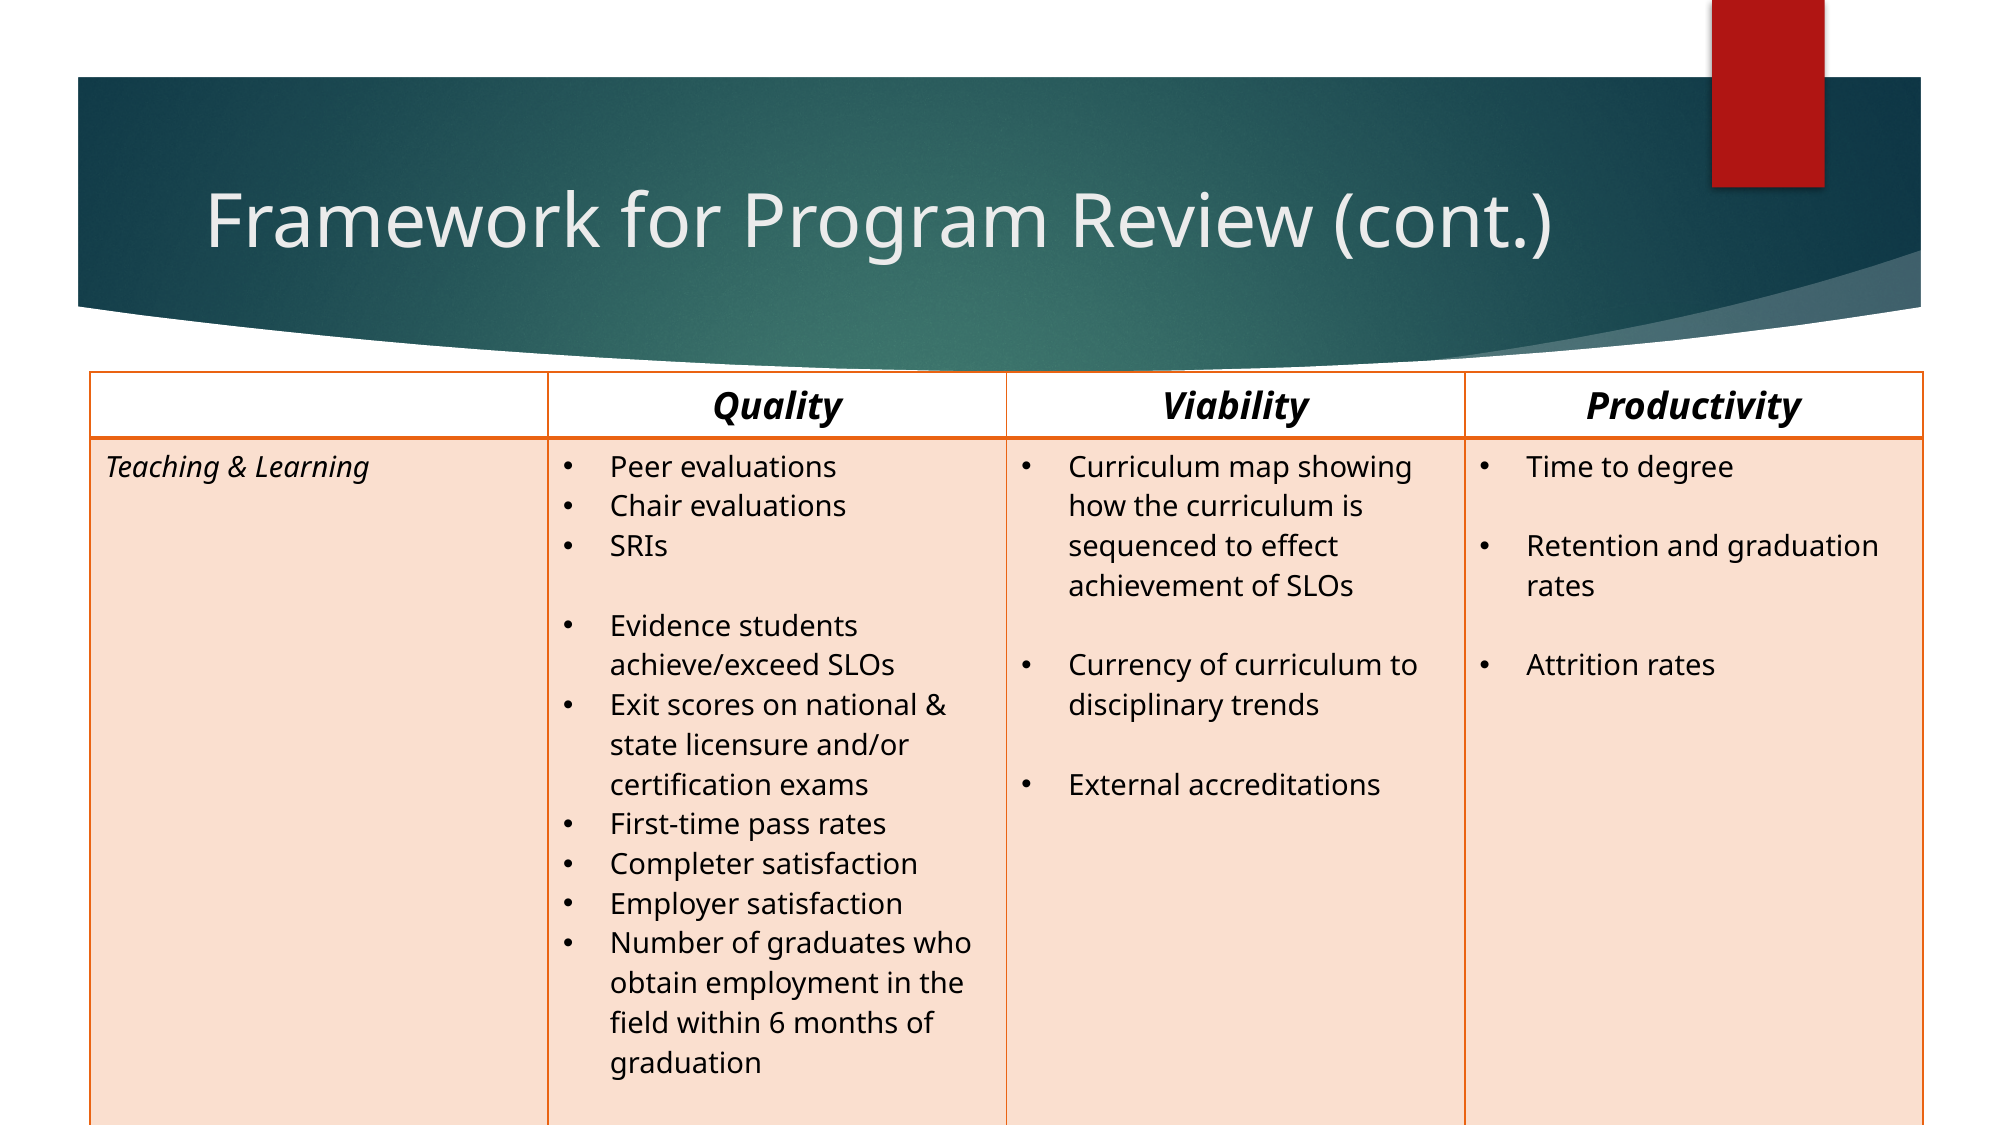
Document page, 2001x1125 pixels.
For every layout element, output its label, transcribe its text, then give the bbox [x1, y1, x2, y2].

table_header Productivity [1466, 373, 1922, 436]
table_cell Time to degree Retention and graduation rates Attrition rates [1466, 440, 1922, 1125]
table_cell Peer evaluations Chair evaluations SRIs Evidence students achieve/exceed SLOs Exit scores on national & state licensure and/or certification exams First-time pass rates Completer satisfaction Employer satisfaction Number of graduates who obtain employment in the field within 6 months of graduation [549, 440, 1006, 1125]
table_cell Curriculum map showing how the curriculum is sequenced to effect achievement of SLOs Currency of curriculum to disciplinary trends External accreditations [1007, 440, 1464, 1125]
table_header [91, 373, 547, 436]
table_header Quality [549, 373, 1006, 436]
table_header Viability [1007, 373, 1464, 436]
table_cell Teaching & Learning [91, 440, 547, 1125]
title Framework for Program Review (cont.) [189, 159, 1638, 276]
